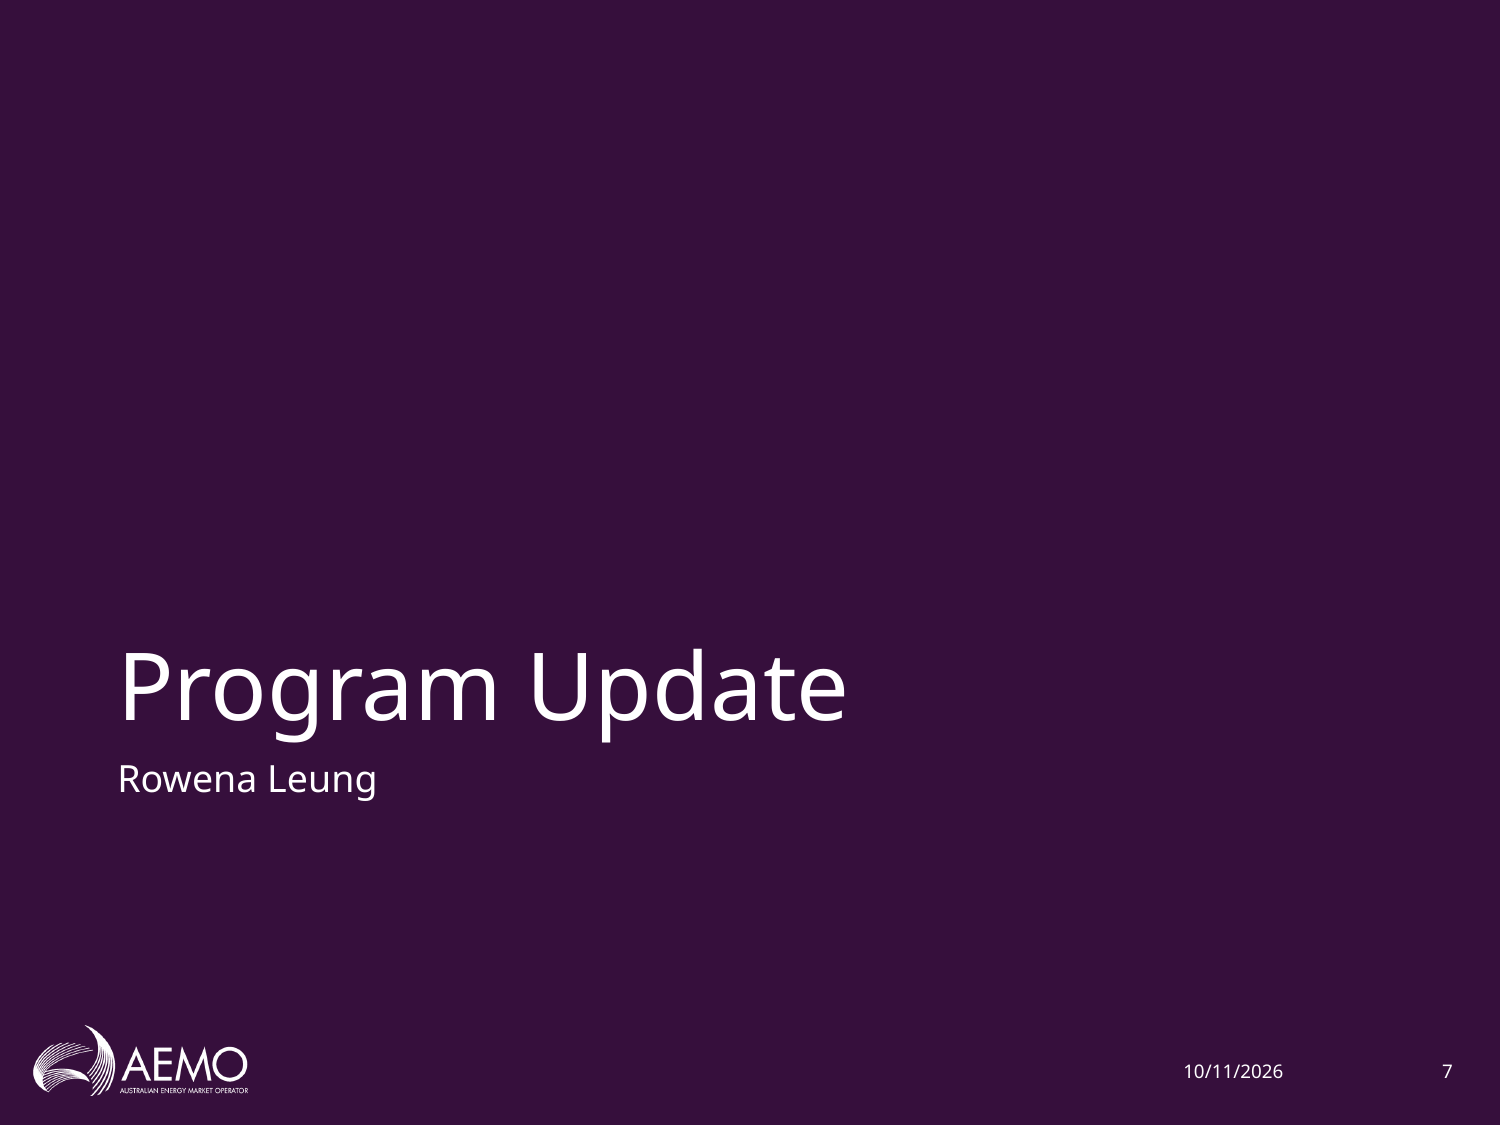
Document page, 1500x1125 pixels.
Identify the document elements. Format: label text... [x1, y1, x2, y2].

title Program Update [102, 280, 1397, 749]
slide_number 7 [1396, 1042, 1468, 1103]
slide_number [1168, 1042, 1382, 1103]
list Rowena Leung [102, 752, 1397, 999]
picture [33, 1025, 248, 1096]
